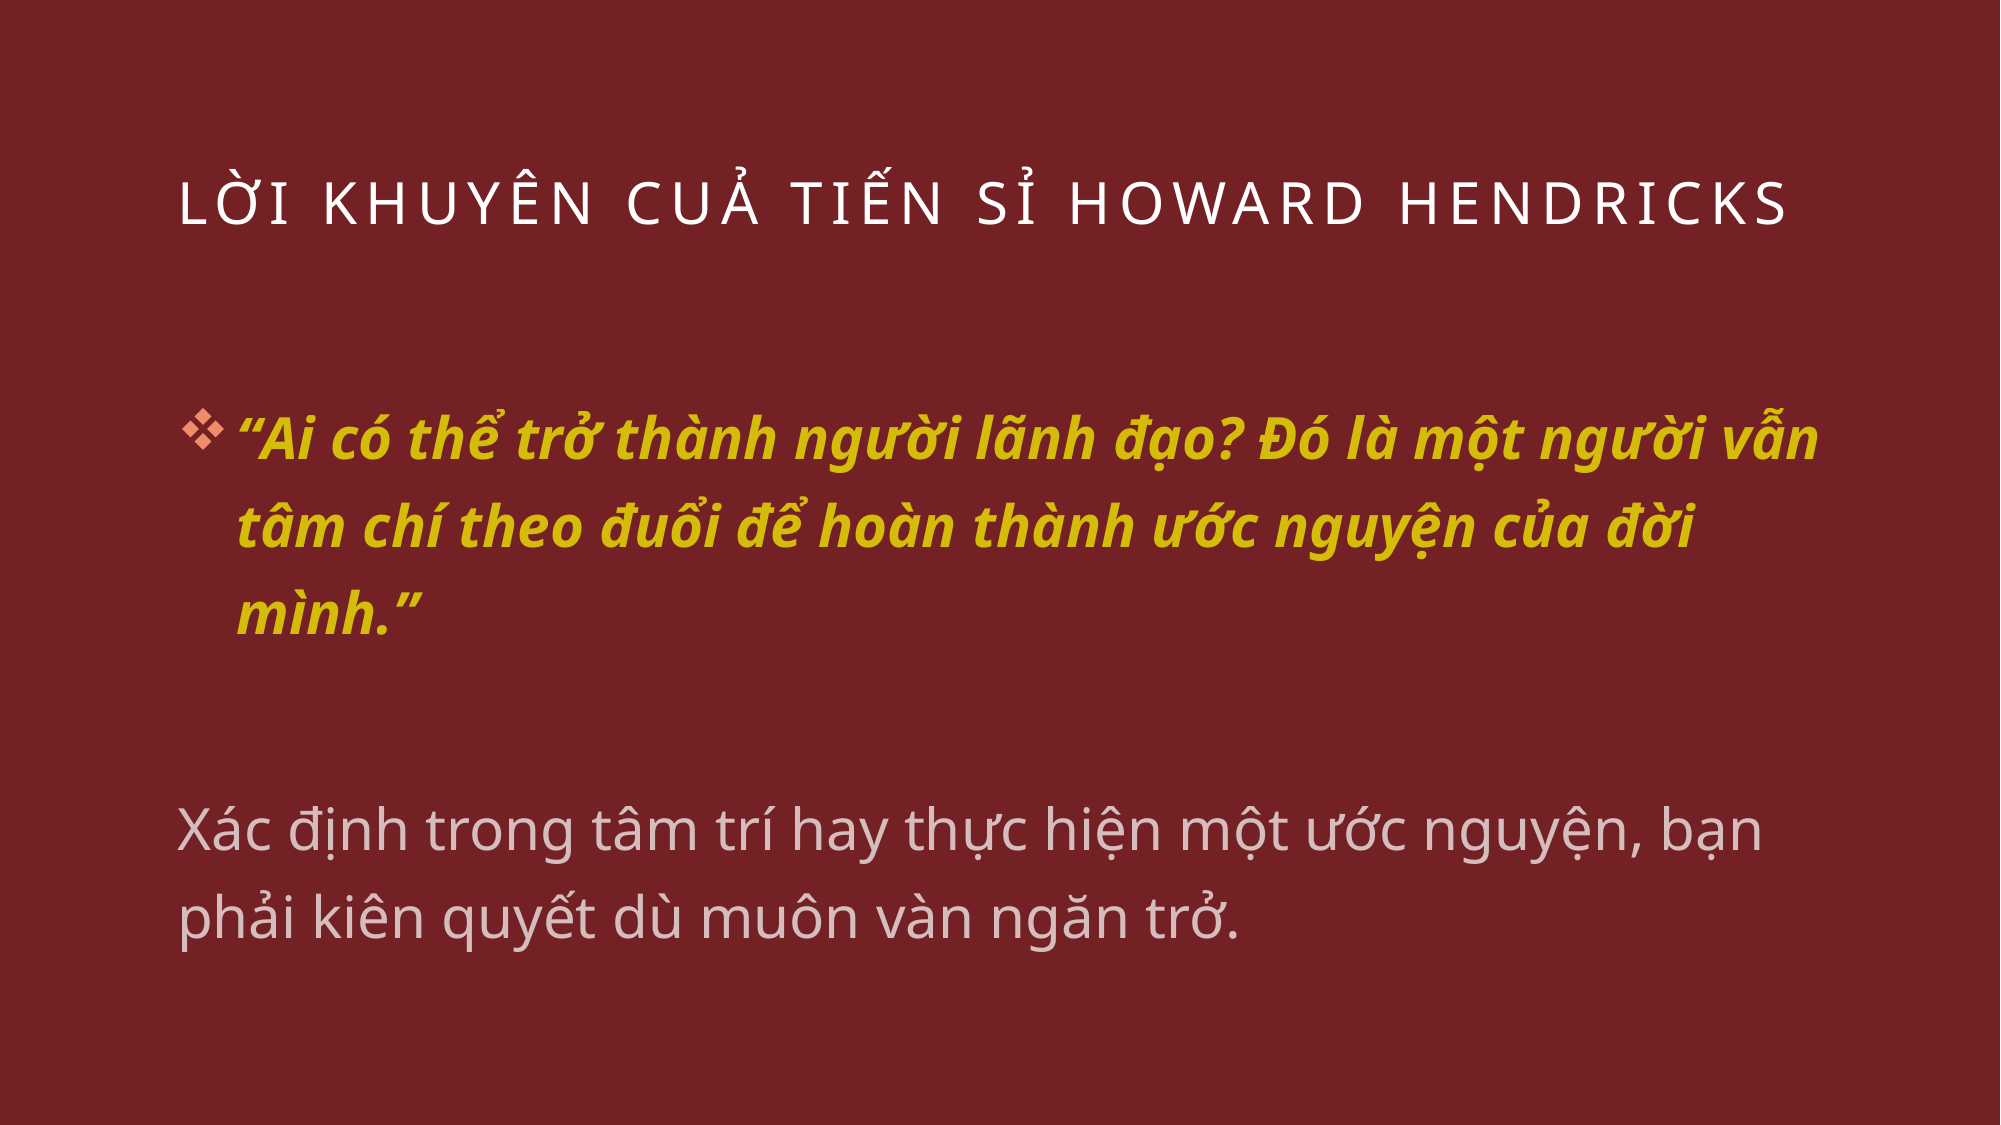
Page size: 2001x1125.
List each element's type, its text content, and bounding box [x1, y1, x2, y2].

list “Ai có thể trở thành người lãnh đạo? Đó là một người vẫn tâm chí theo đuổi để hoàn thành ước nguyện của đời mình.” Xác định trong tâm trí hay thực hiện một ước nguyện, bạn phải kiên quyết dù muôn vàn ngăn trở. [177, 293, 1857, 1043]
title LỜI KHUYÊN CUẢ TIẾN SỈ Howard hendricks [177, 165, 1822, 274]
